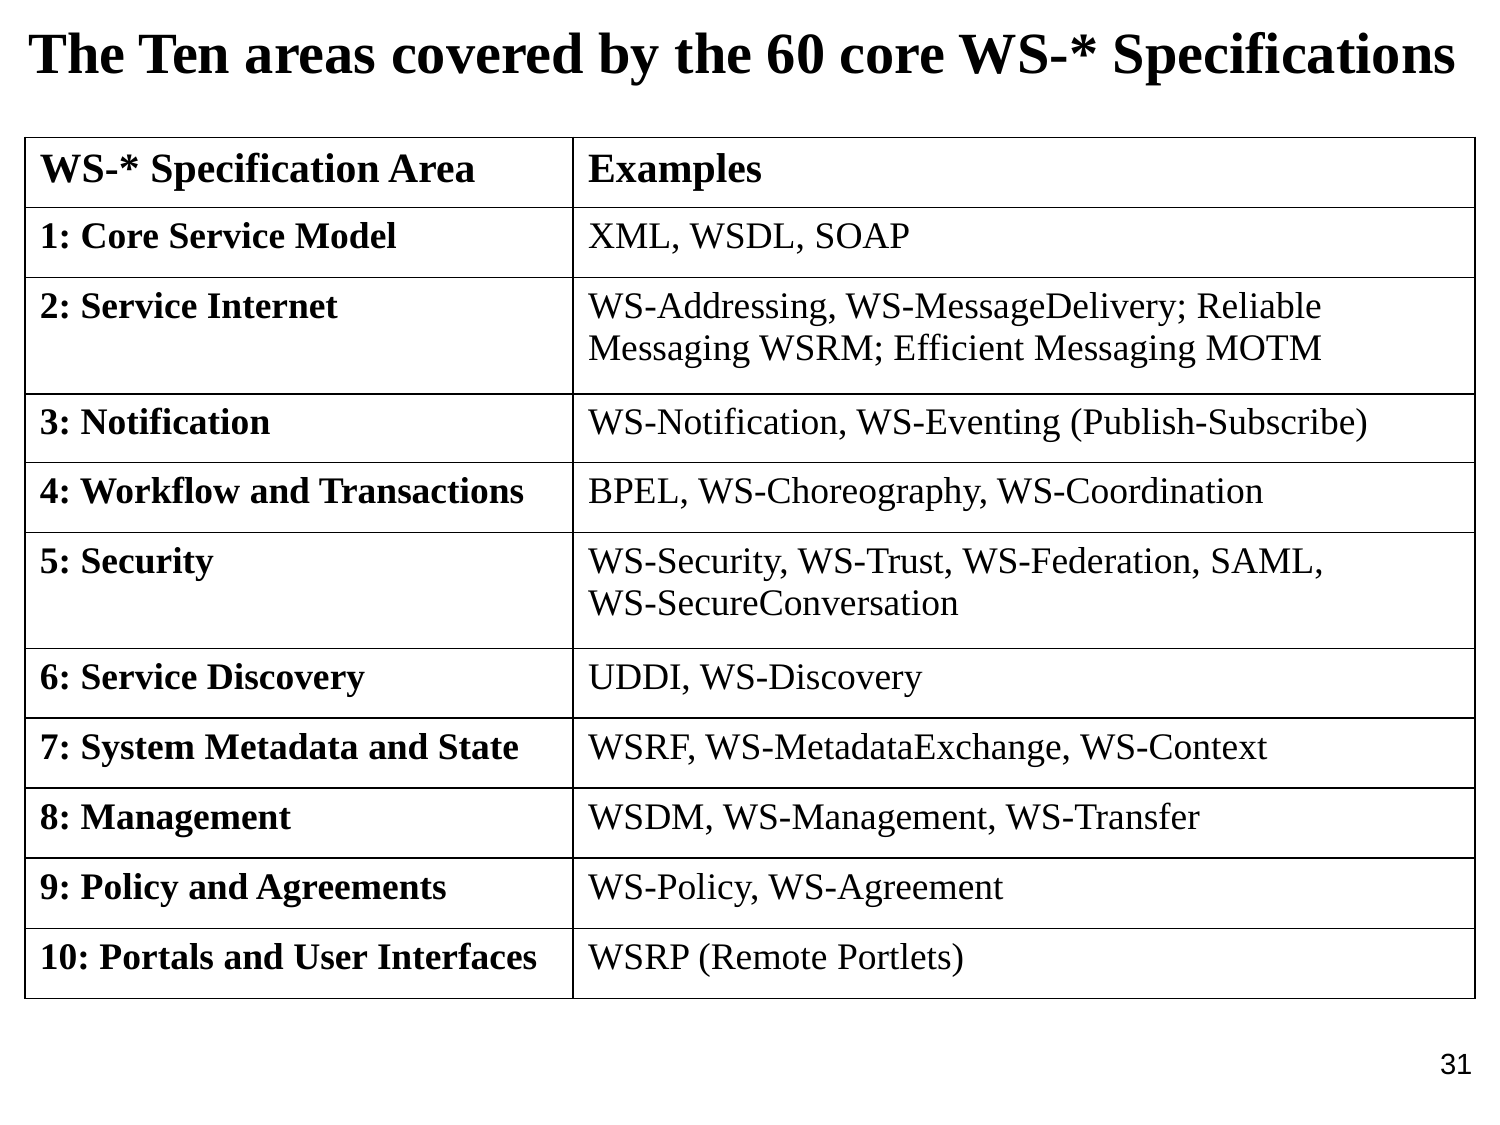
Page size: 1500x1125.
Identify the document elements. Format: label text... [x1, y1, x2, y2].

table_cell WS-Security, WS-Trust, WS-Federation, SAML, WS-SecureConversation [574, 533, 1474, 648]
table_cell UDDI, WS-Discovery [574, 649, 1474, 717]
table_cell BPEL, WS-Choreography, WS-Coordination [574, 463, 1474, 532]
table_cell 7: System Metadata and State [26, 719, 572, 787]
table_cell 1: Core Service Model [26, 208, 572, 277]
table_header Examples [574, 138, 1474, 207]
table_cell 8: Management [26, 789, 572, 857]
table_cell WSRP (Remote Portlets) [574, 929, 1474, 998]
table_cell 4: Workflow and Transactions [26, 463, 572, 532]
table_cell 9: Policy and Agreements [26, 859, 572, 928]
table_cell 5: Security [26, 533, 572, 648]
table_cell WSRF, WS-MetadataExchange, WS-Context [574, 719, 1474, 787]
table_cell WS-Policy, WS-Agreement [574, 859, 1474, 928]
table_header WS-* Specification Area [26, 138, 572, 207]
table_cell 3: Notification [26, 395, 572, 462]
table_cell WSDM, WS-Management, WS-Transfer [574, 789, 1474, 857]
table_cell WS-Notification, WS-Eventing (Publish-Subscribe) [574, 395, 1474, 462]
table_cell 2: Service Internet [26, 278, 572, 393]
slide_number 31 [1174, 1037, 1488, 1113]
table_cell 10: Portals and User Interfaces [26, 929, 572, 998]
title The Ten areas covered by the 60 core WS-* Specifications [0, 0, 1500, 101]
table_cell XML, WSDL, SOAP [574, 208, 1474, 277]
table_cell WS-Addressing, WS-MessageDelivery; Reliable Messaging WSRM; Efficient Messaging MOTM [574, 278, 1474, 393]
table_cell 6: Service Discovery [26, 649, 572, 717]
